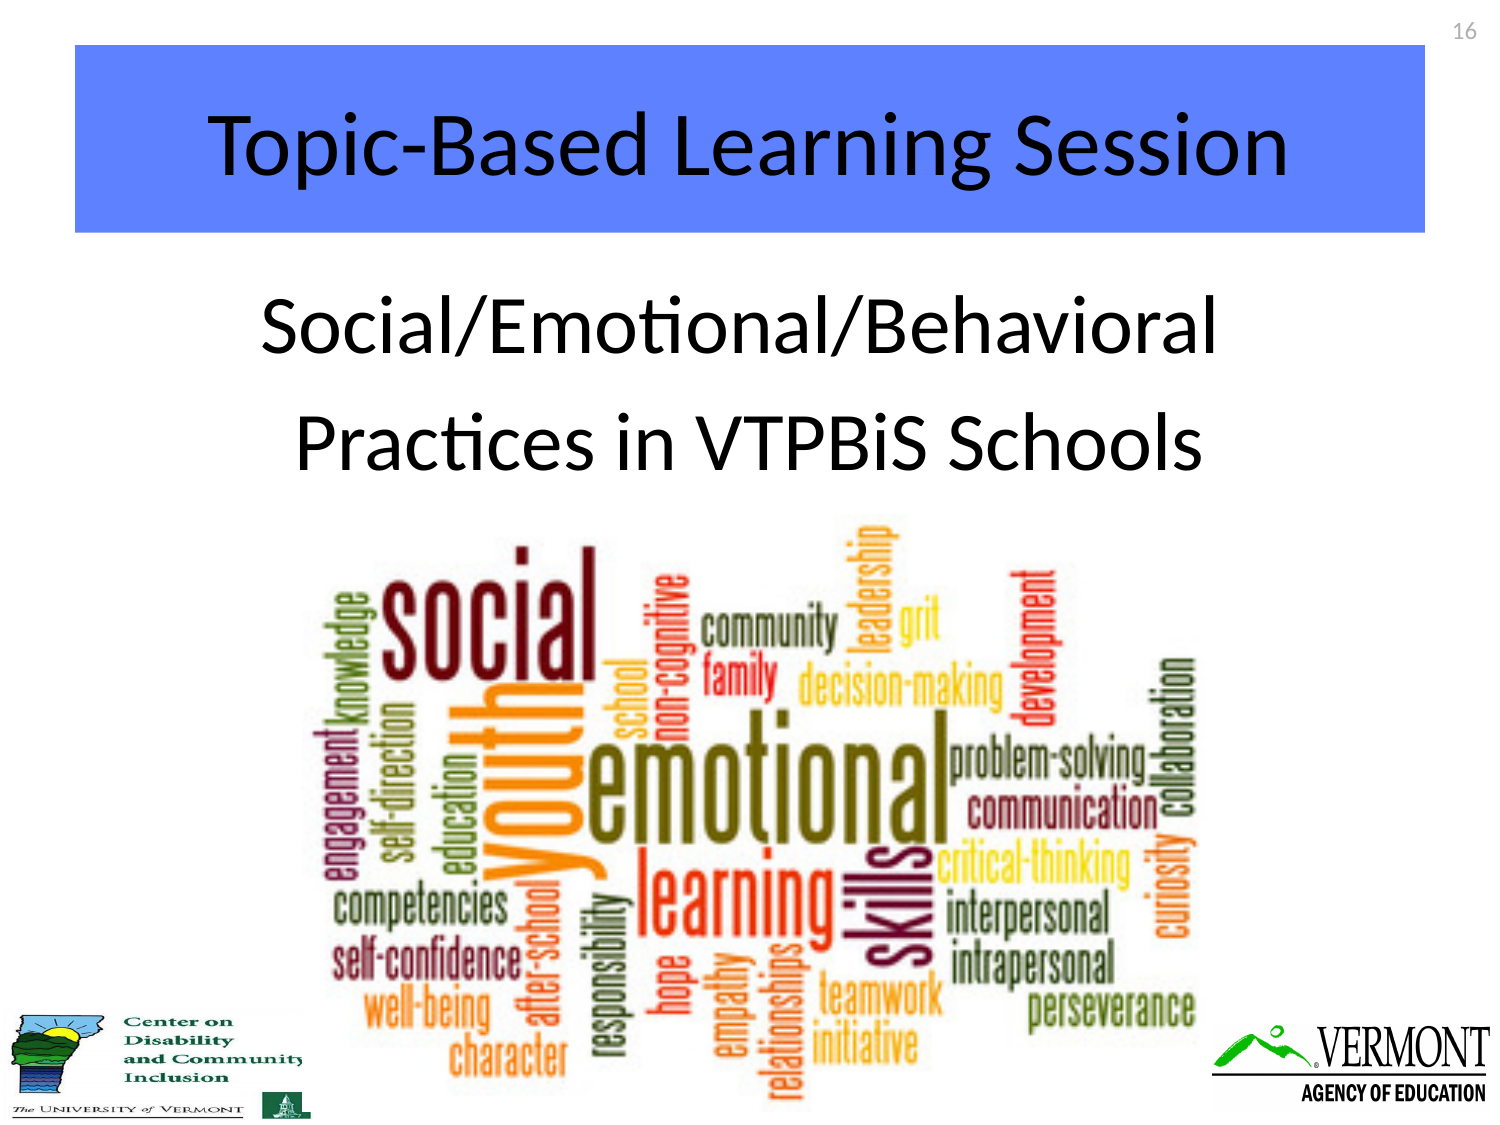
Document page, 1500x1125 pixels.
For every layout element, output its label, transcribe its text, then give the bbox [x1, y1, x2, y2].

list Social/Emotional/Behavioral Practices in VTPBiS Schools [75, 262, 1425, 494]
picture [4, 514, 1490, 1120]
slide_number 16 [1142, 0, 1493, 60]
title Topic-Based Learning Session [75, 45, 1425, 233]
